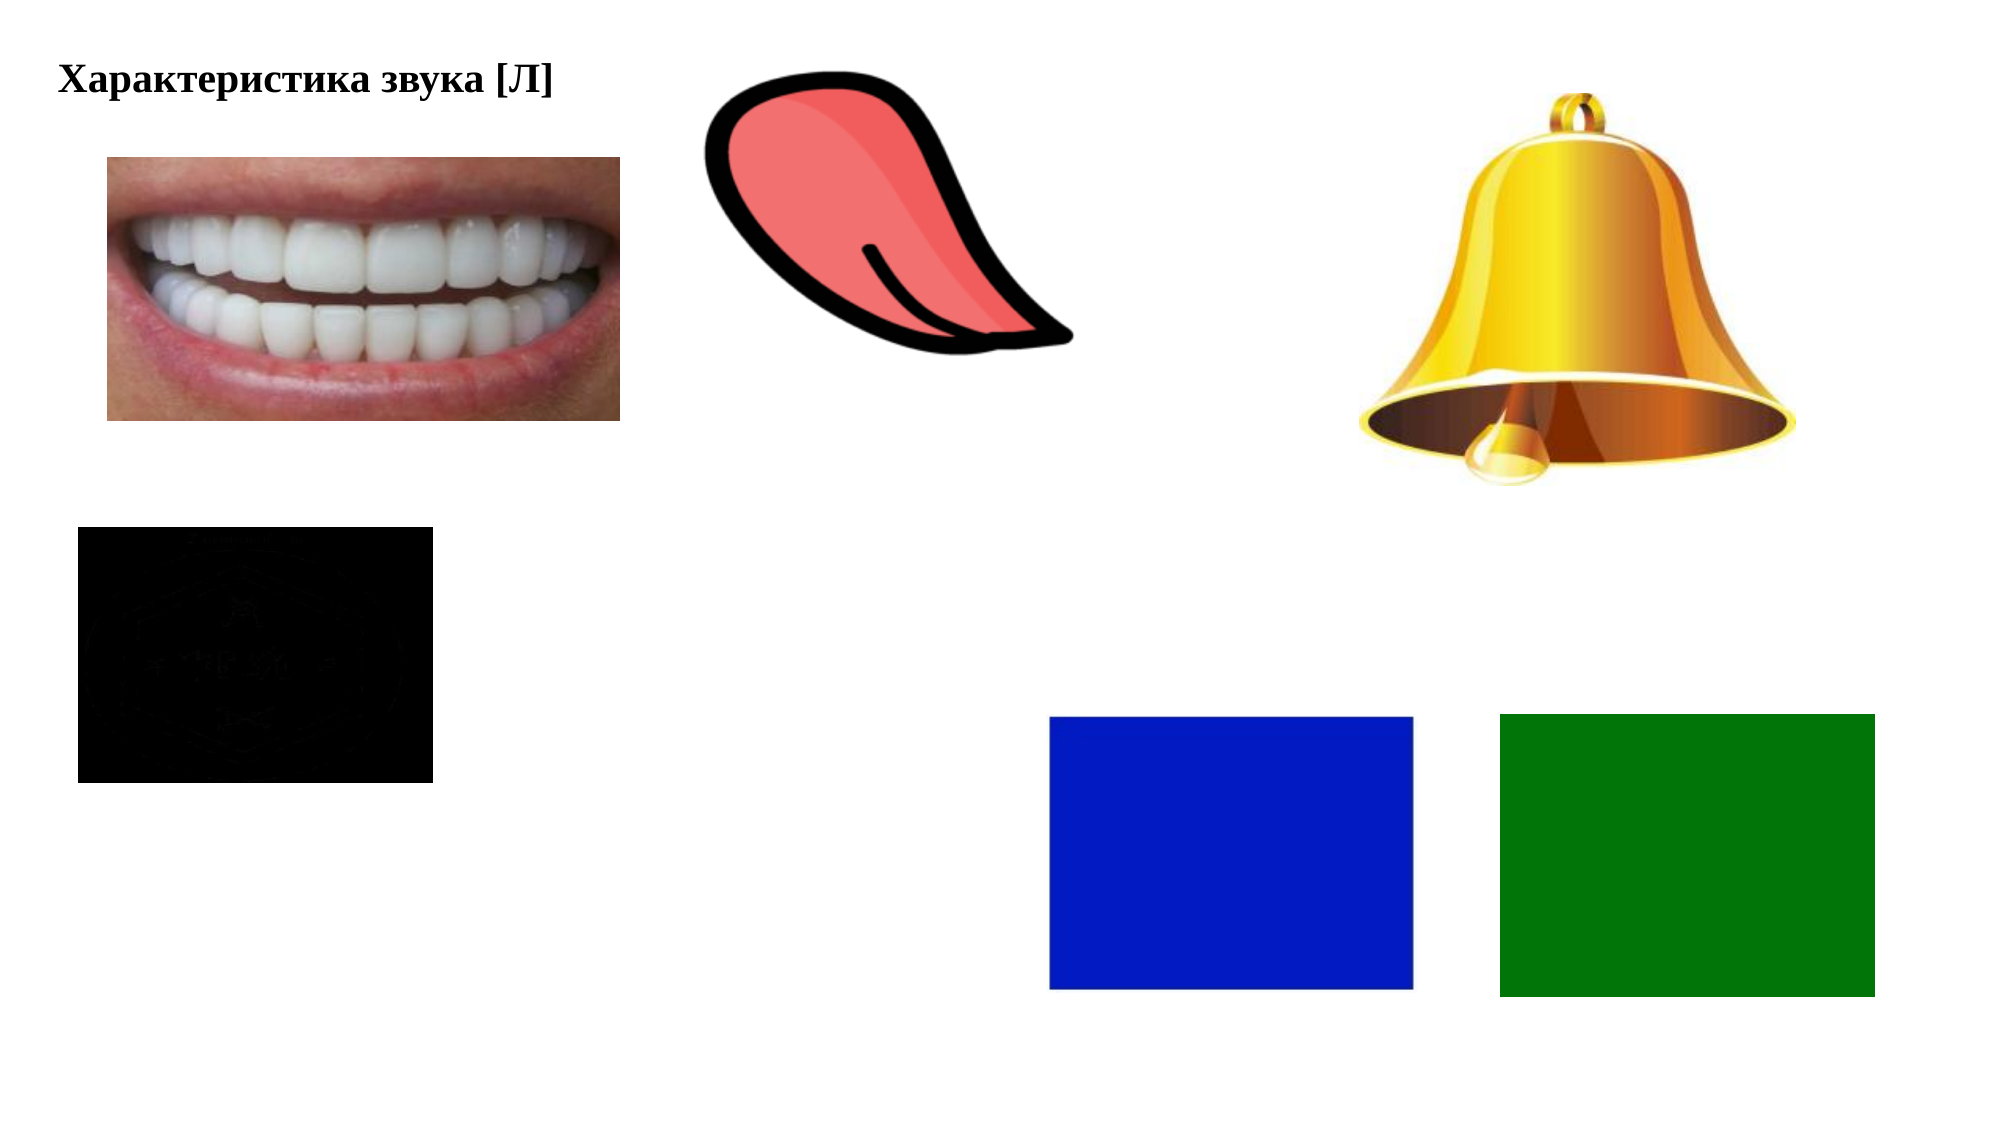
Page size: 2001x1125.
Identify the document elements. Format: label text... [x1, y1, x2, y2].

picture [1046, 714, 1418, 993]
picture [1499, 714, 1875, 997]
picture [624, 70, 1125, 360]
text_box Характеристика звука [Л] [42, 42, 570, 108]
picture [78, 527, 433, 783]
picture [1359, 93, 1796, 486]
picture [106, 157, 620, 421]
